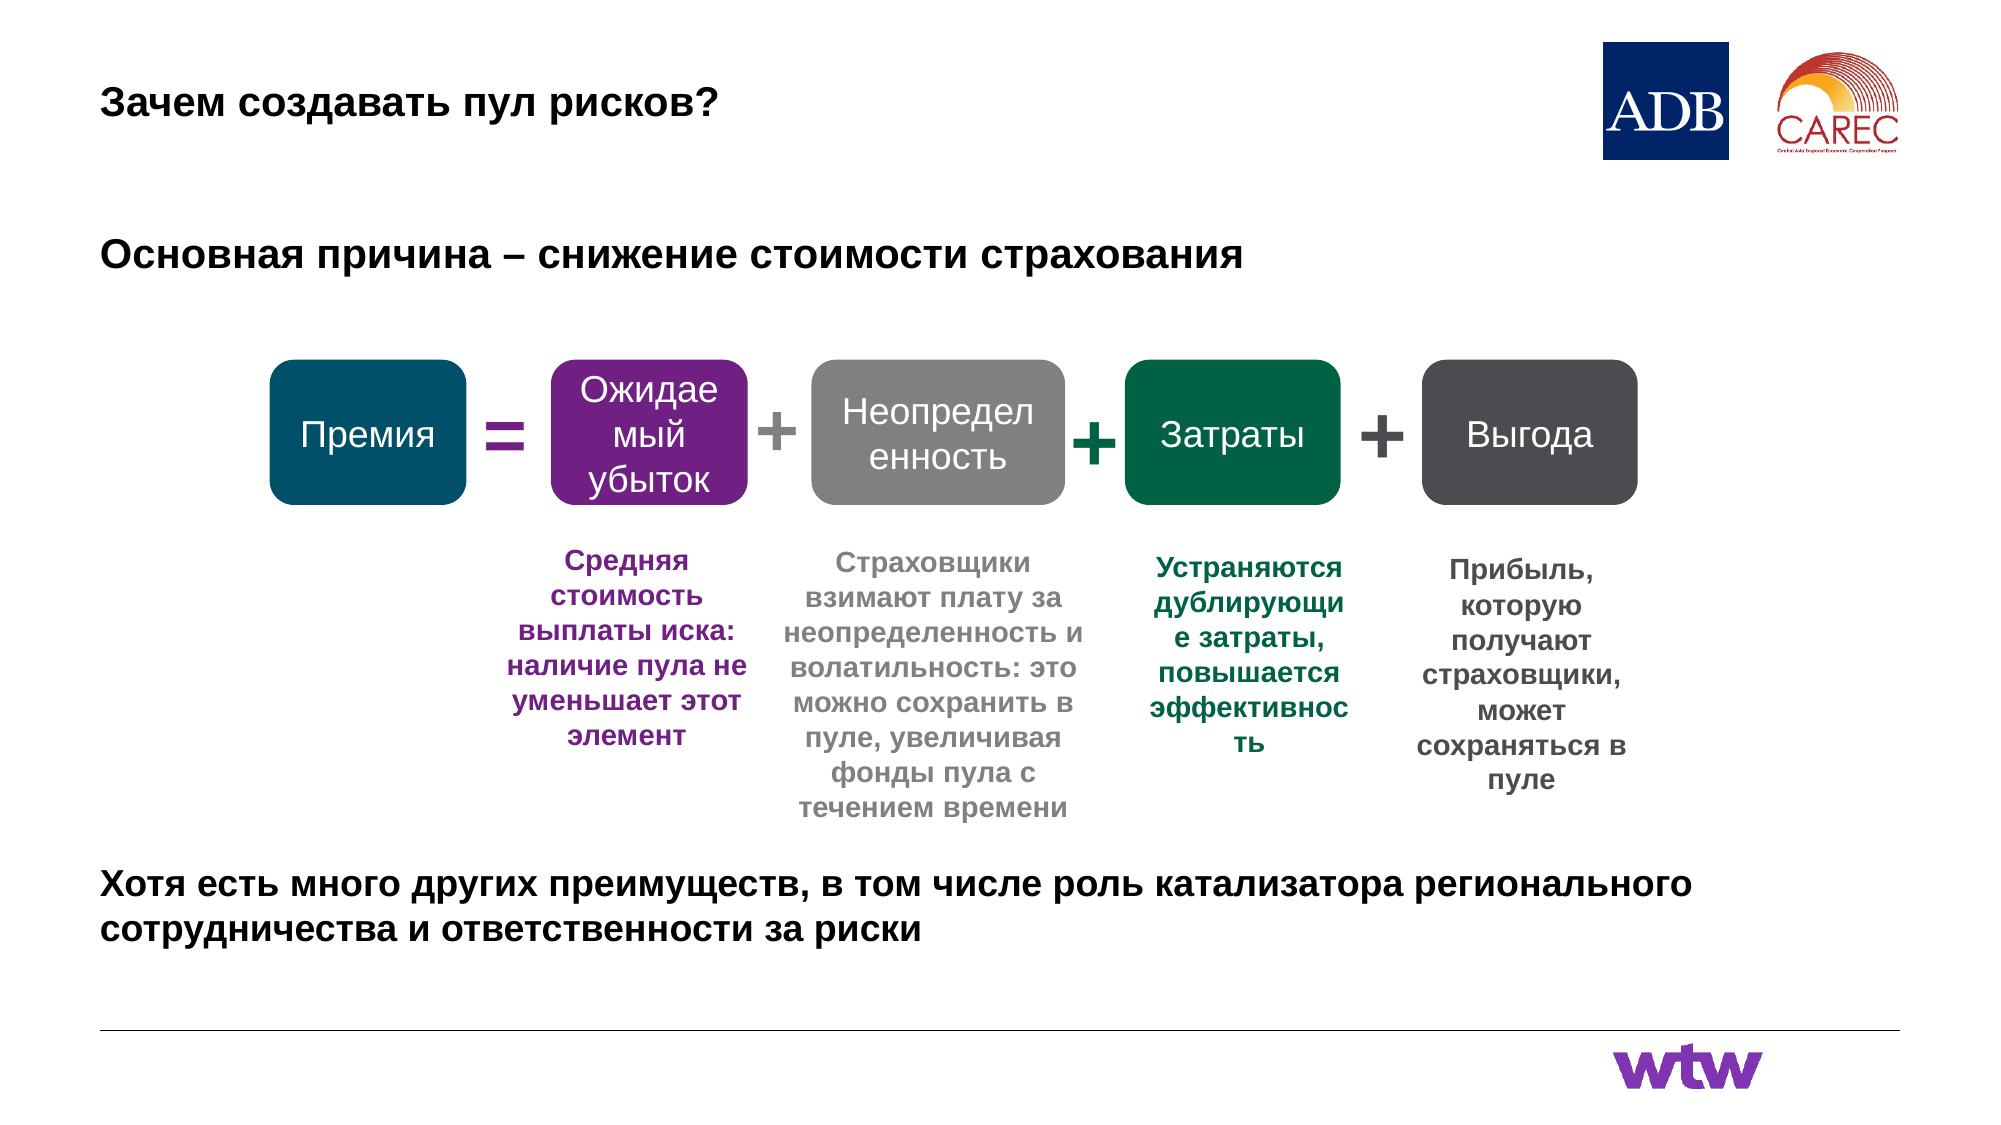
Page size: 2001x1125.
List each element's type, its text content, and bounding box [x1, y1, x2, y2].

text_box Премия [267, 357, 463, 508]
text_box Прибыль, которую получают страховщики, может сохраняться в пуле [1382, 543, 1661, 838]
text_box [468, 359, 739, 506]
picture [1603, 42, 1729, 75]
picture [1775, 40, 1900, 75]
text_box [740, 359, 1053, 506]
list Основная причина – снижение стоимости страхования Хотя есть много других преимуществ, в том числе роль катализатора регионального сотрудничества и ответственности за риски [99, 227, 1900, 946]
text_box Страховщики взимают плату за неопределенность и волатильность: это можно сохранить в пуле, увеличивая фонды пула с течением времени [753, 535, 1114, 831]
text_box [1054, 359, 1341, 506]
text_box Средняя стоимость выплаты иска: наличие пула не уменьшает этот элемент [473, 533, 781, 759]
picture [1603, 126, 1729, 160]
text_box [1342, 359, 1638, 506]
title Зачем создавать пул рисков? [99, 75, 1900, 126]
picture [1603, 1034, 1772, 1098]
text_box Устраняются дублирующие затраты, повышается эффективность [1133, 541, 1366, 766]
picture [1775, 126, 1900, 159]
